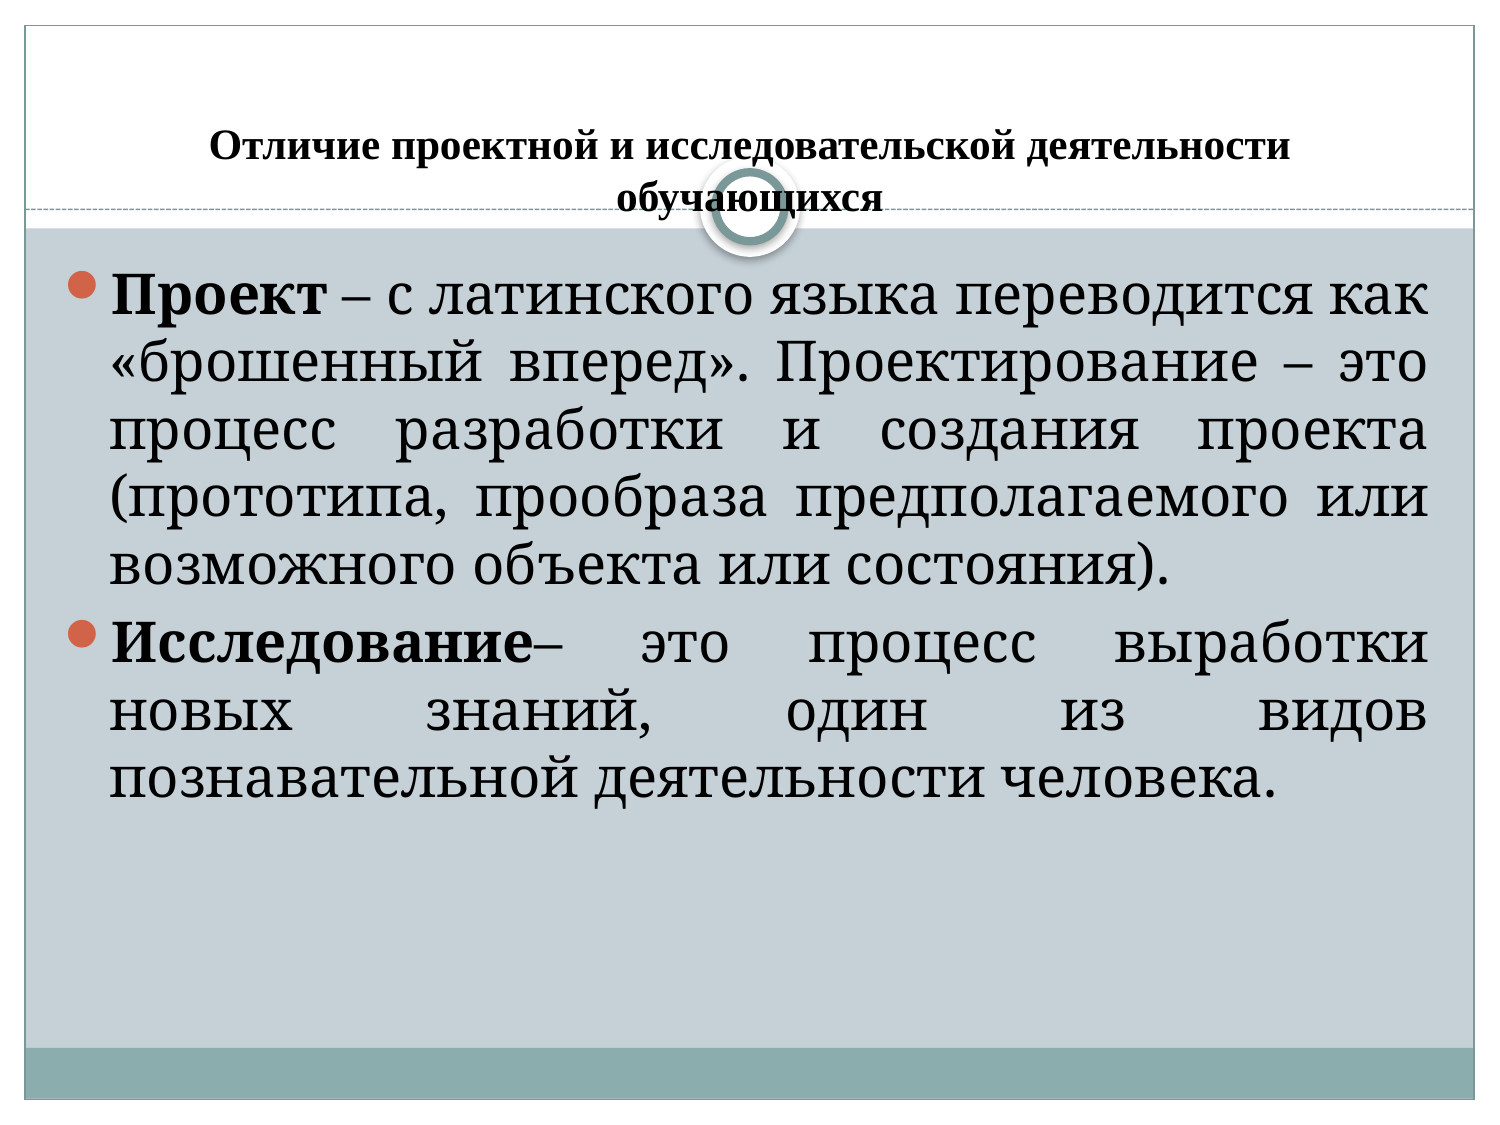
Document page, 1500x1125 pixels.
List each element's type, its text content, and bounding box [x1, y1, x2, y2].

title Отличие проектной и исследовательской деятельности обучающихся [75, 54, 1425, 250]
list Проект – с латинского языка переводится как «брошенный вперед». Проектирование – это процесс разработки и создания проекта (прототипа, прообраза предполагаемого или возможного объекта или состояния). Исследование– это процесс выработки новых знаний, один из видов познавательной деятельности человека. [49, 250, 1445, 1001]
